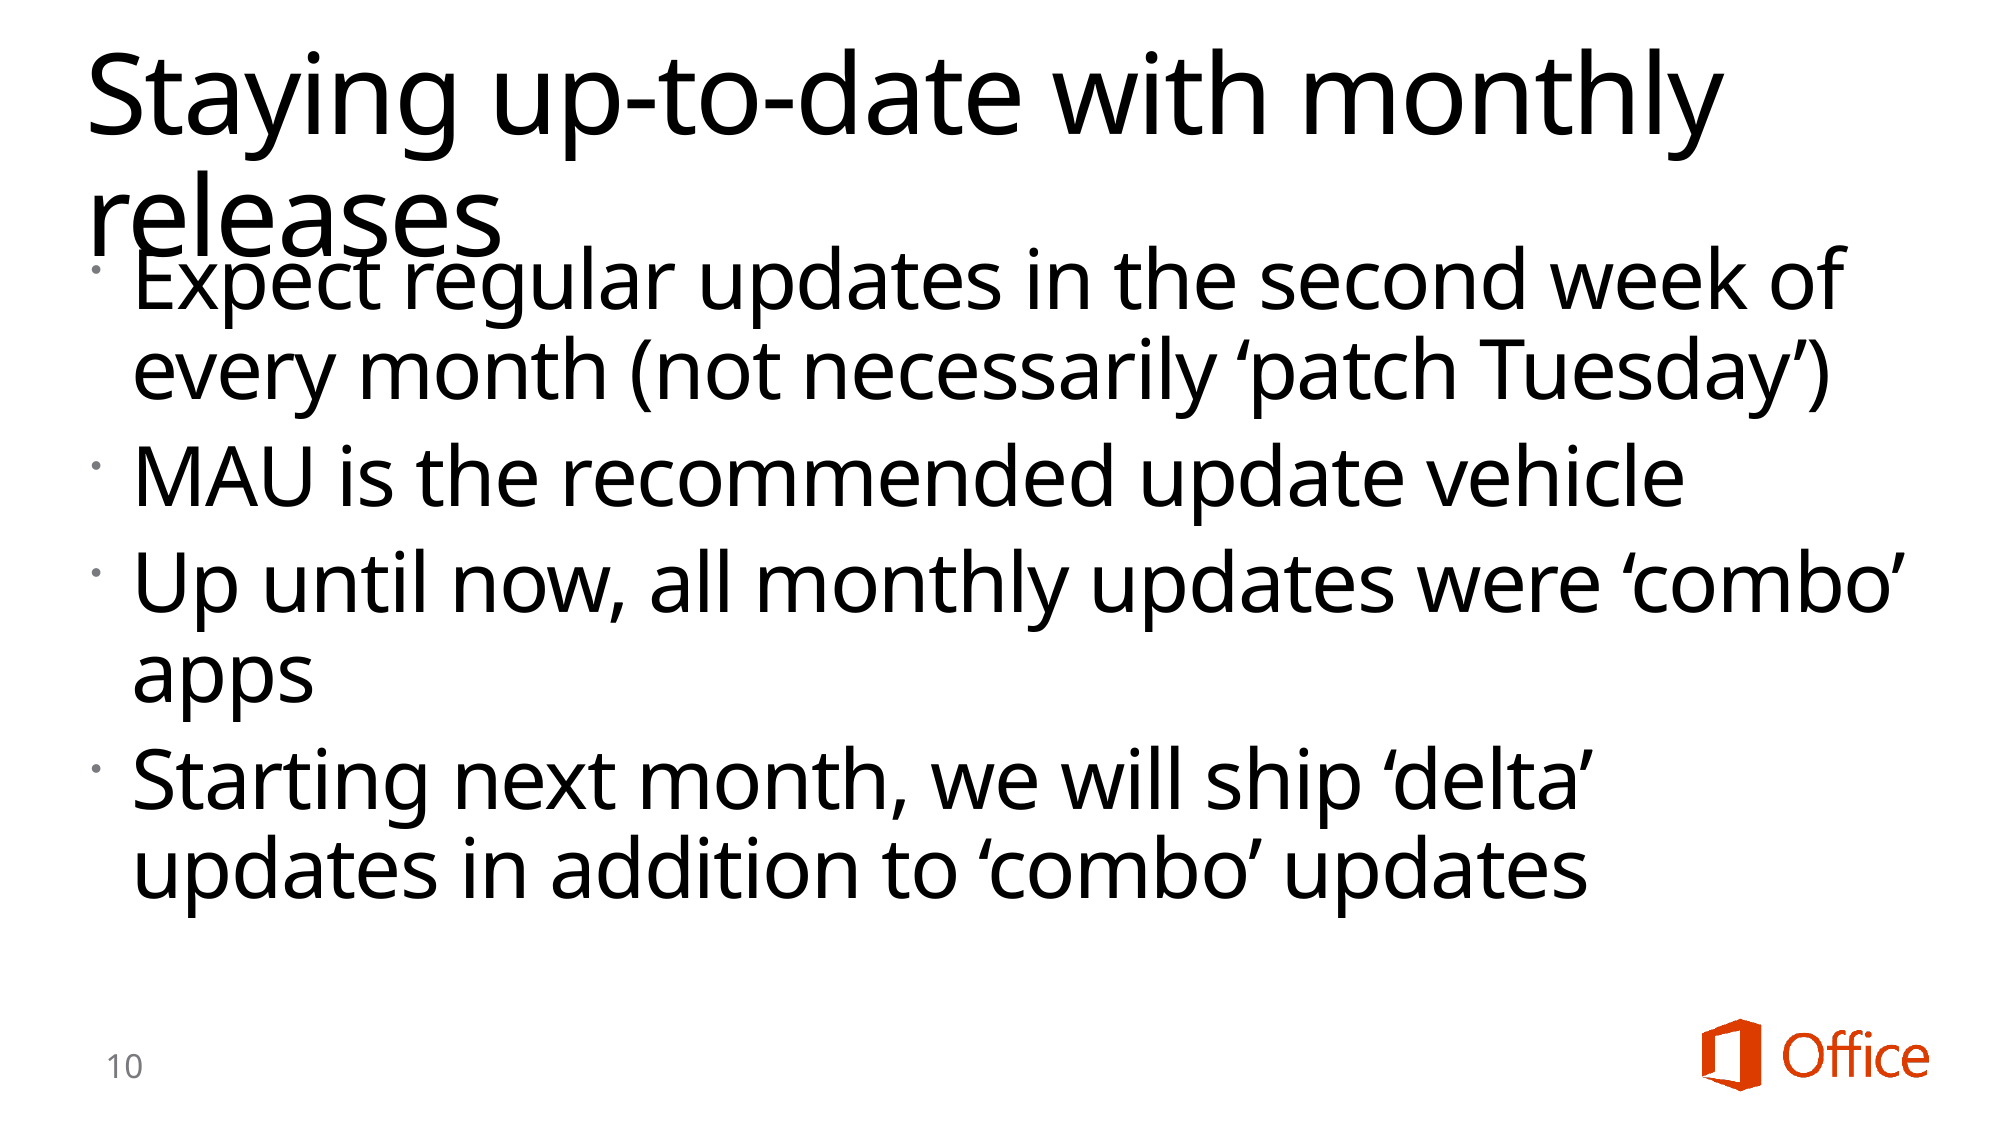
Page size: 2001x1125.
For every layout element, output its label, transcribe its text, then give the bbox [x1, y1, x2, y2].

picture [1670, 987, 1960, 1122]
list Expect regular updates in the second week of every month (not necessarily ‘patch Tuesday’) MAU is the recommended update vehicle Up until now, all monthly updates were ‘combo’ apps Starting next month, we will ship ‘delta’ updates in addition to ‘combo’ updates [85, 237, 1915, 573]
slide_number 10 [85, 1049, 178, 1086]
title Staying up-to-date with monthly releases [85, 37, 1915, 161]
